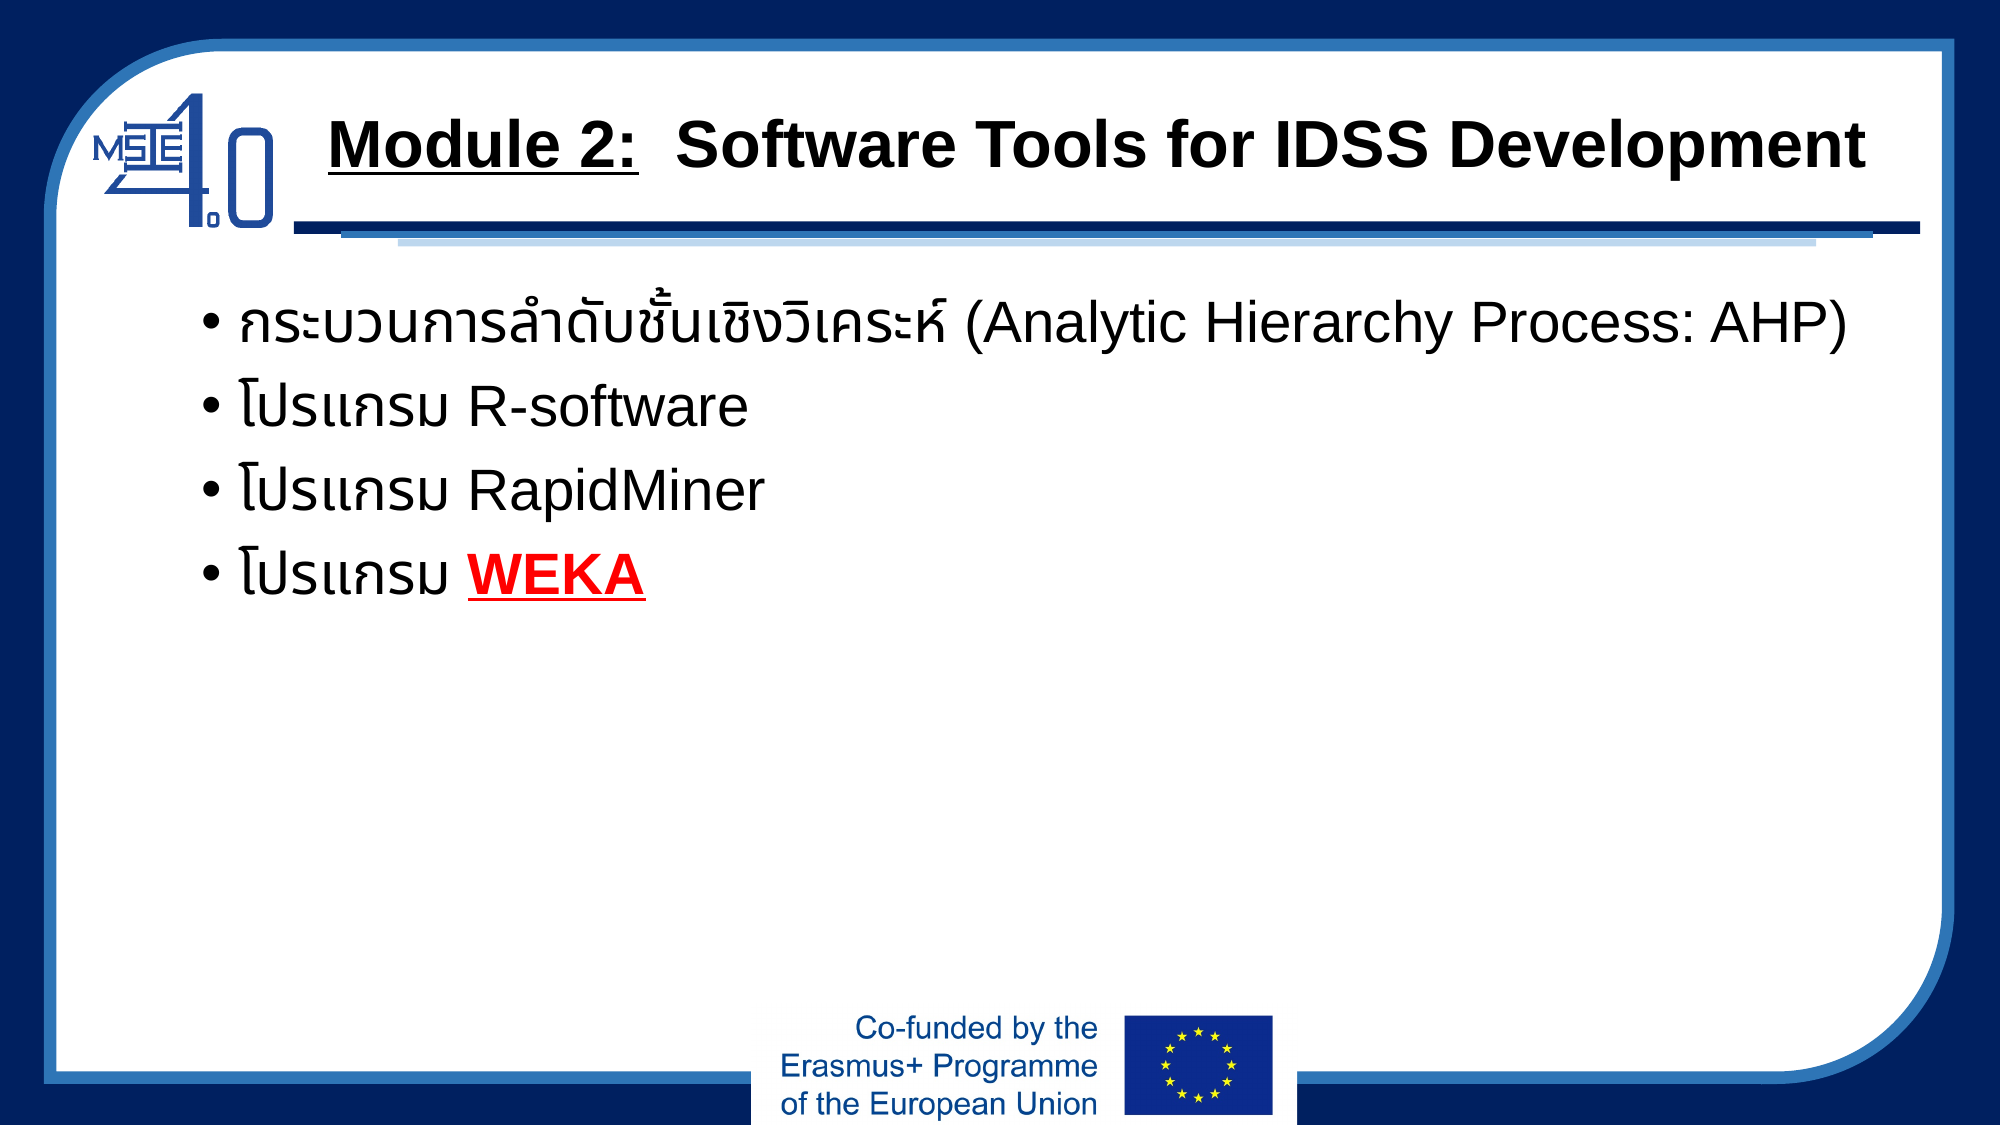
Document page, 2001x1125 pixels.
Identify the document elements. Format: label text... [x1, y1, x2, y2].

picture [751, 1003, 1298, 1125]
title Module 2: Software Tools for IDSS Development [294, 73, 1921, 220]
list กระบวนการลำดับชั้นเชิงวิเคระห์ (Analytic Hierarchy Process: AHP) โปรแกรม R-software โปรแกรม RapidMiner โปรแกรม WEKA [186, 285, 1888, 992]
